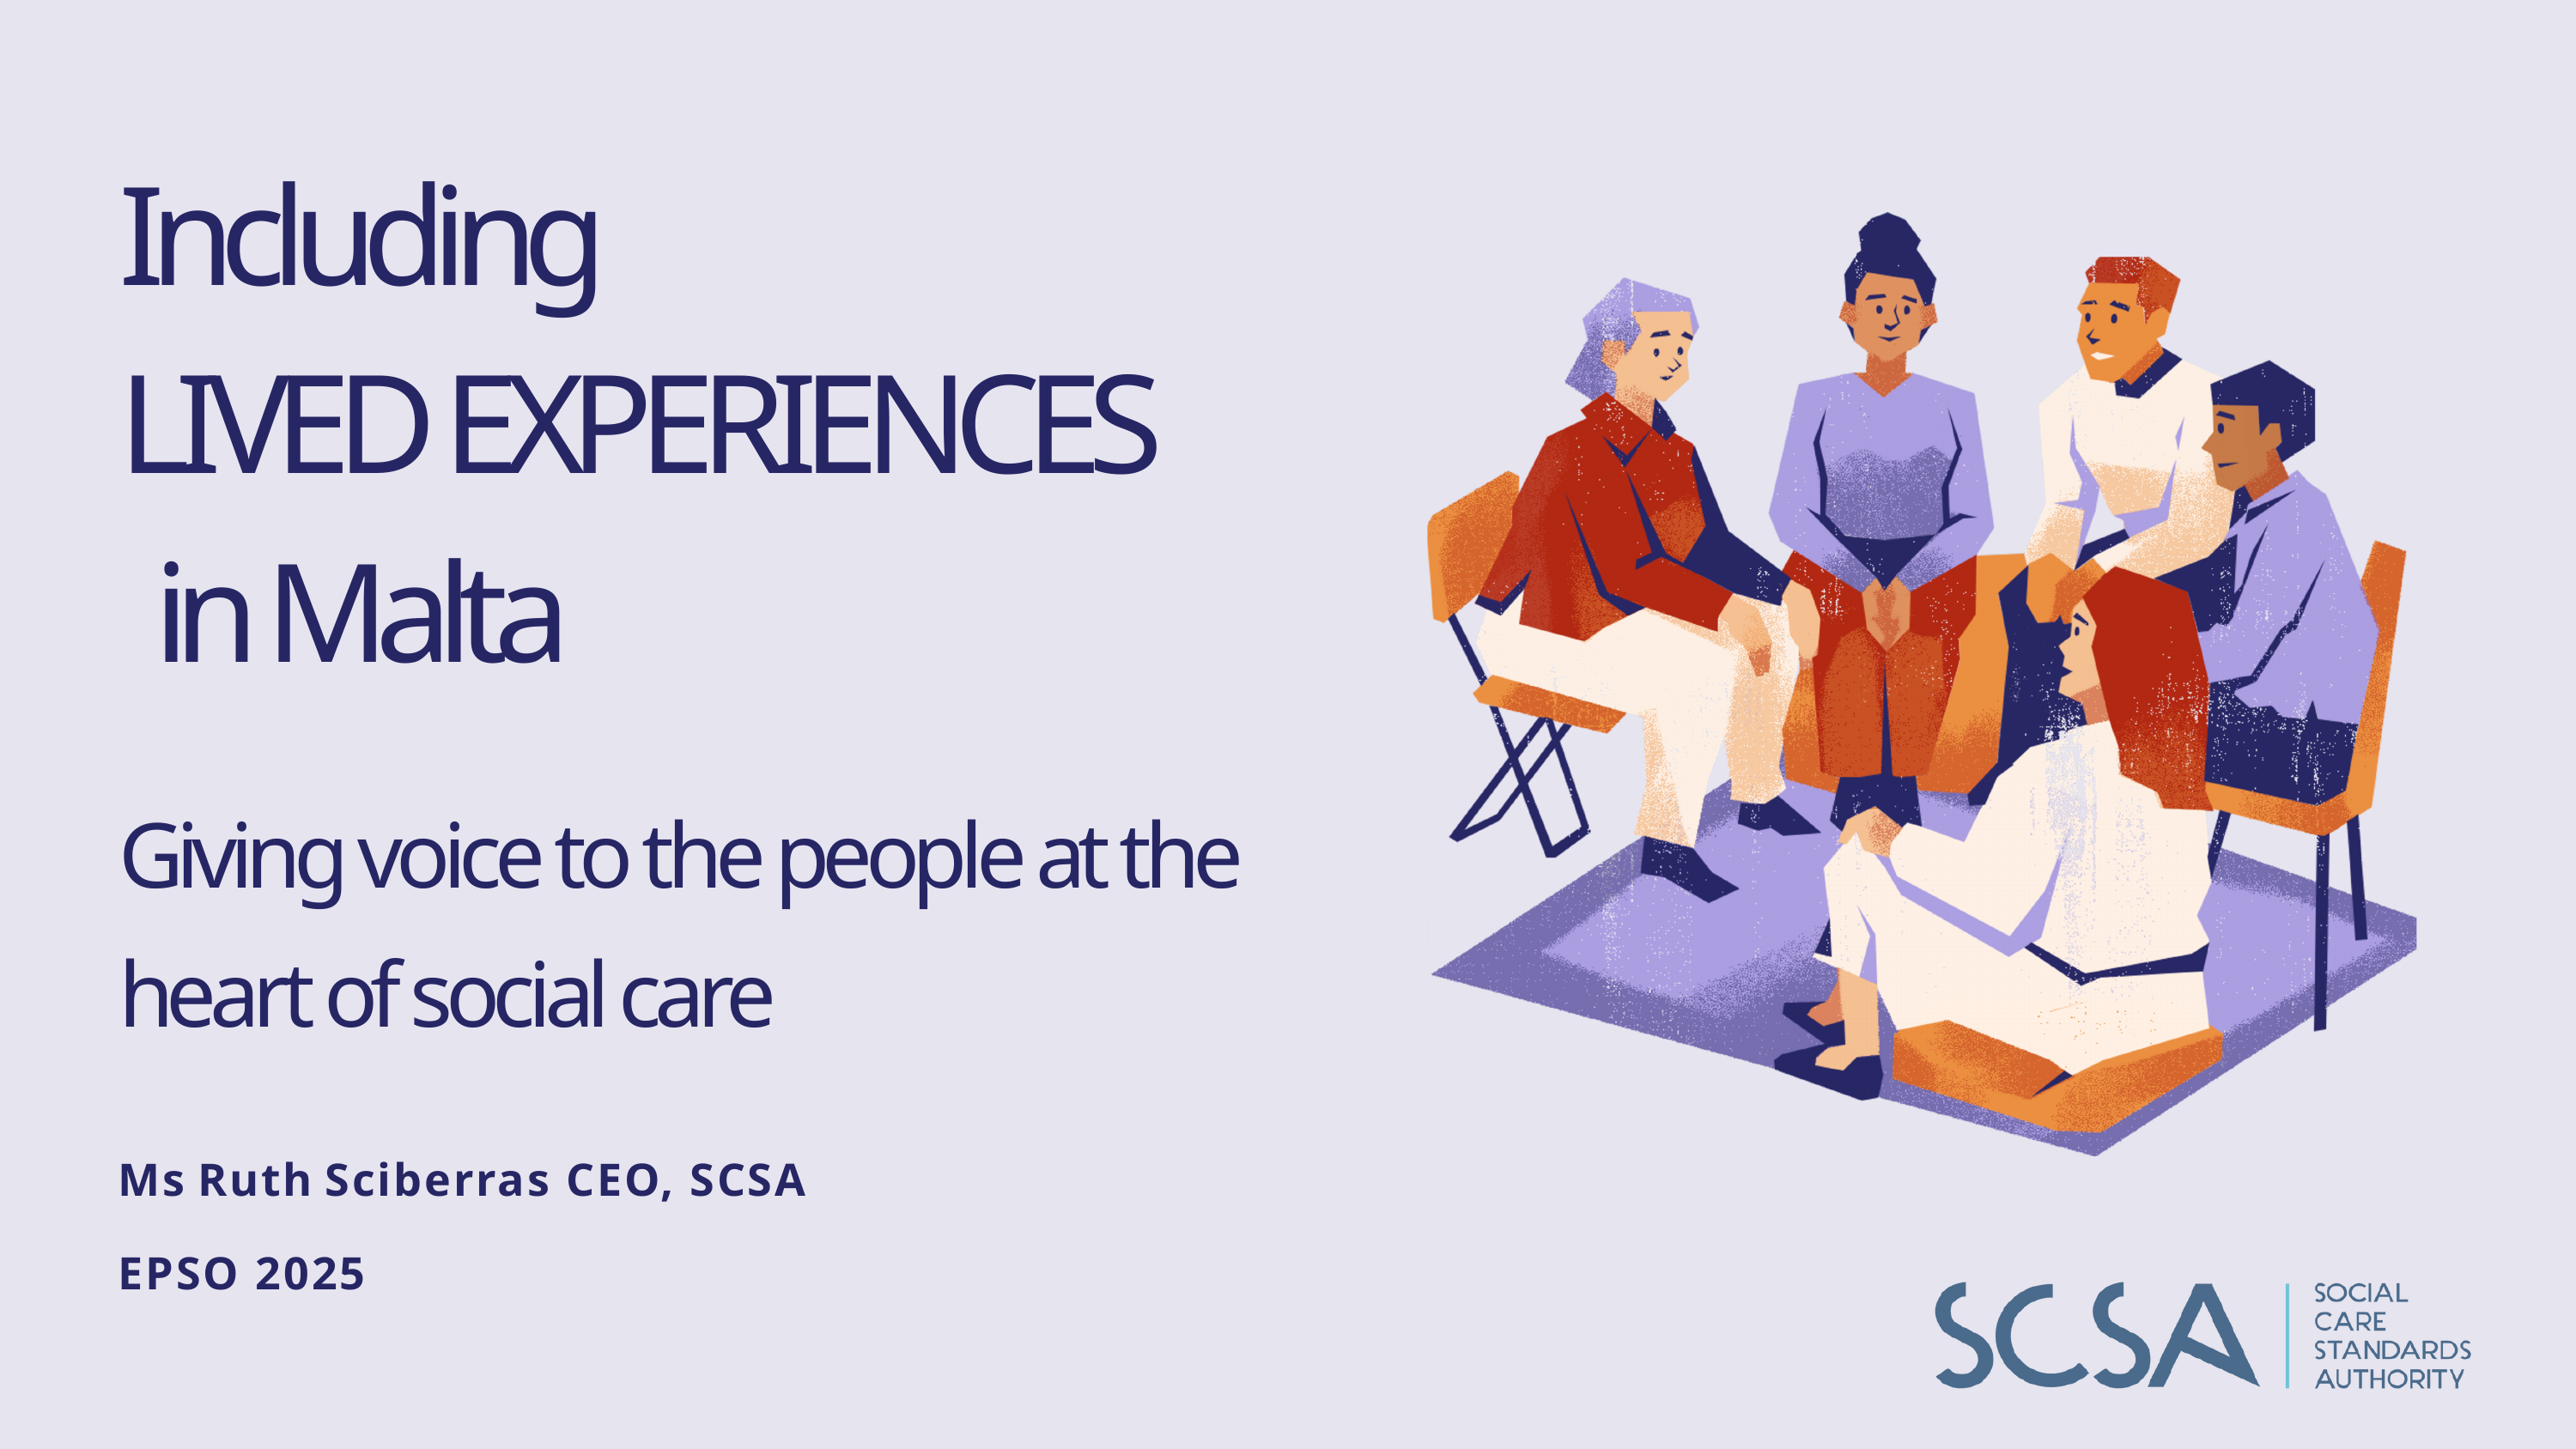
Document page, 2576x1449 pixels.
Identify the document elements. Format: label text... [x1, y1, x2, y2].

text_box Ms Ruth Sciberras CEO, SCSA EPSO 2025 [118, 1110, 1213, 1394]
text_box Including LIVED EXPERIENCES in Malta [118, 124, 1357, 689]
text_box Giving voice to the people at the heart of social care [118, 766, 1266, 1046]
text_box [1899, 1271, 2505, 1399]
text_box [1427, 211, 2417, 1156]
